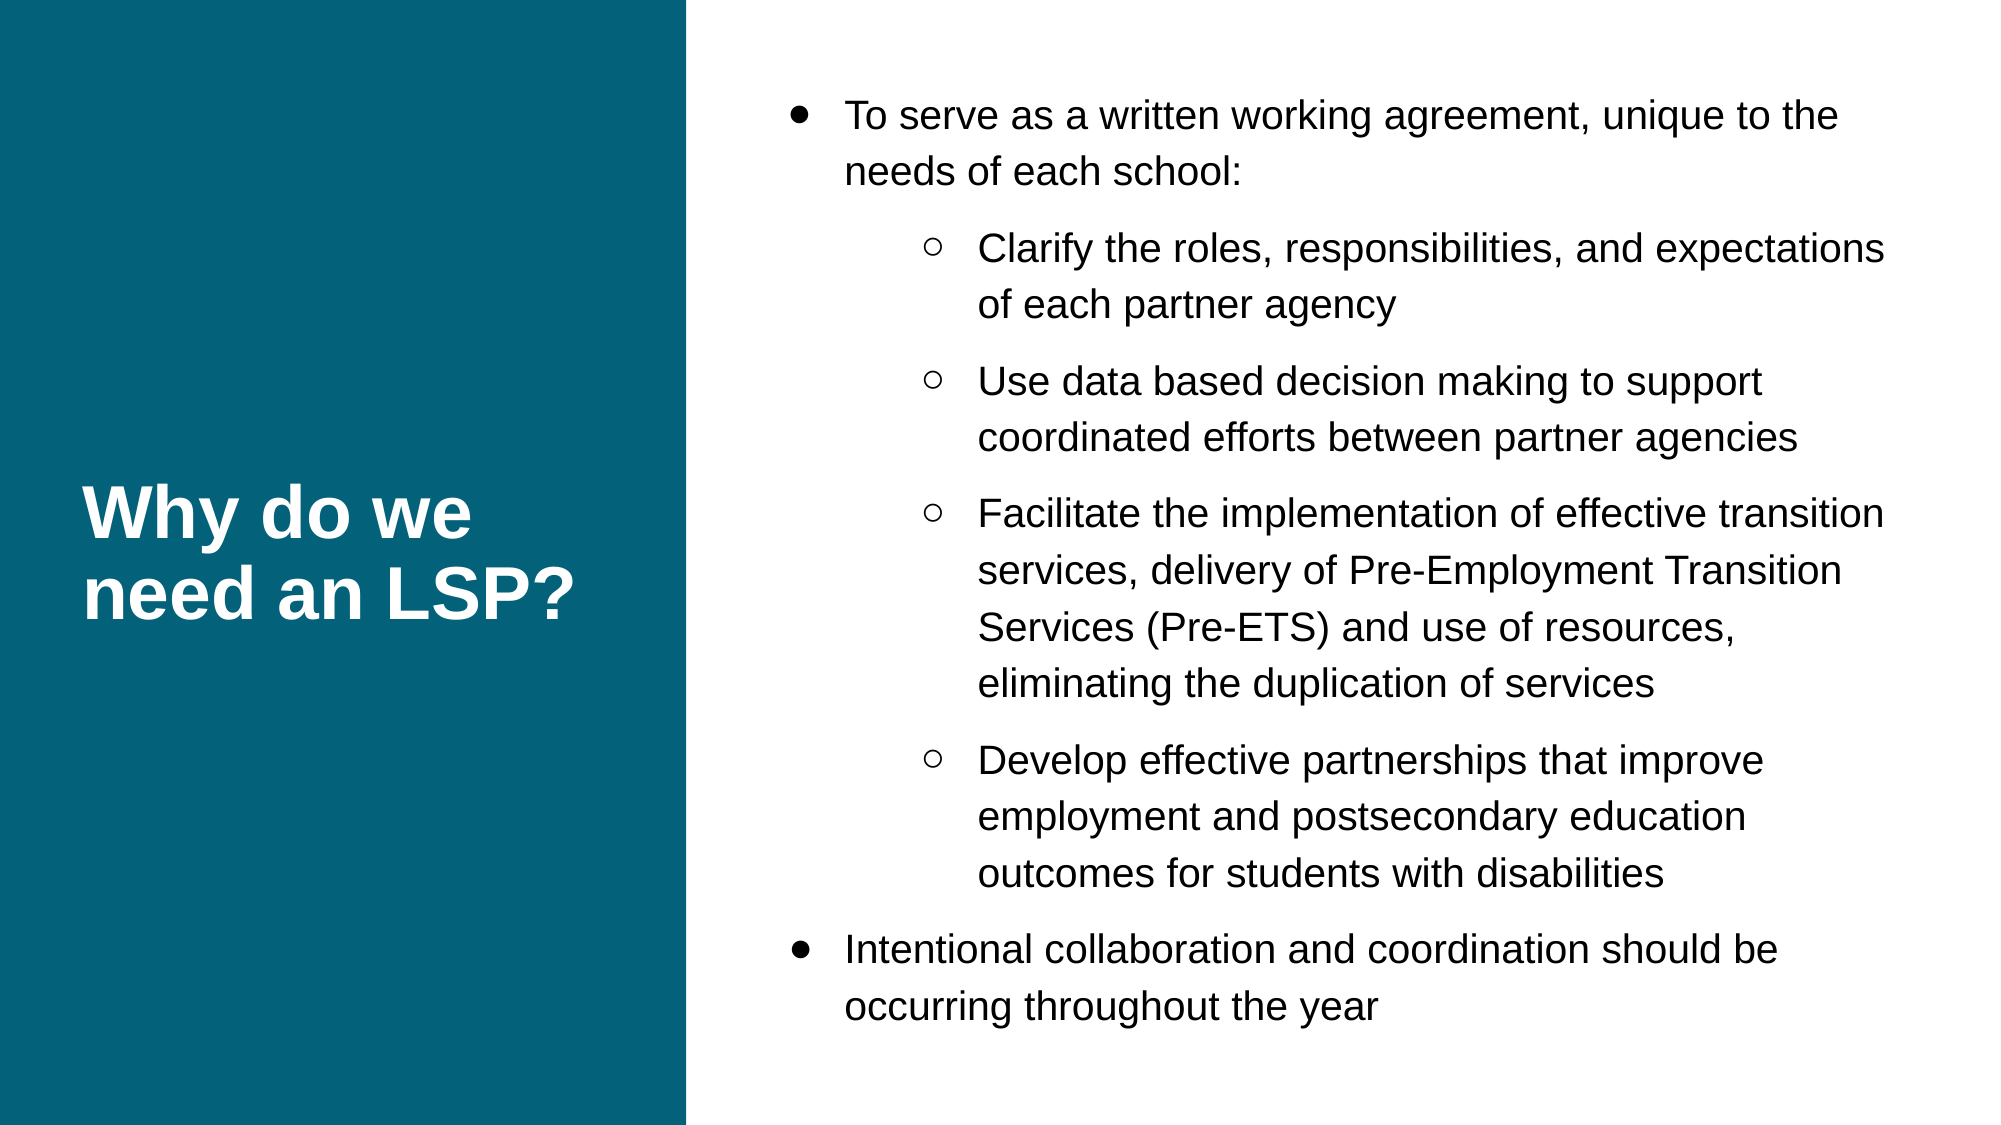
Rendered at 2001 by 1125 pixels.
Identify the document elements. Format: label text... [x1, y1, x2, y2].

title Why do we need an LSP? [67, 70, 648, 1040]
list To serve as a written working agreement, unique to the needs of each school: Clarify the roles, responsibilities, and expectations of each partner agency Use data based decision making to support coordinated efforts between partner agencies Facilitate the implementation of effective transition services, delivery of Pre-Employment Transition Services (Pre-ETS) and use of resources, eliminating the duplication of services Develop effective partnerships that improve employment and postsecondary education outcomes for students with disabilities Intentional collaboration and coordination should be occurring throughout the year [753, 70, 1905, 1040]
